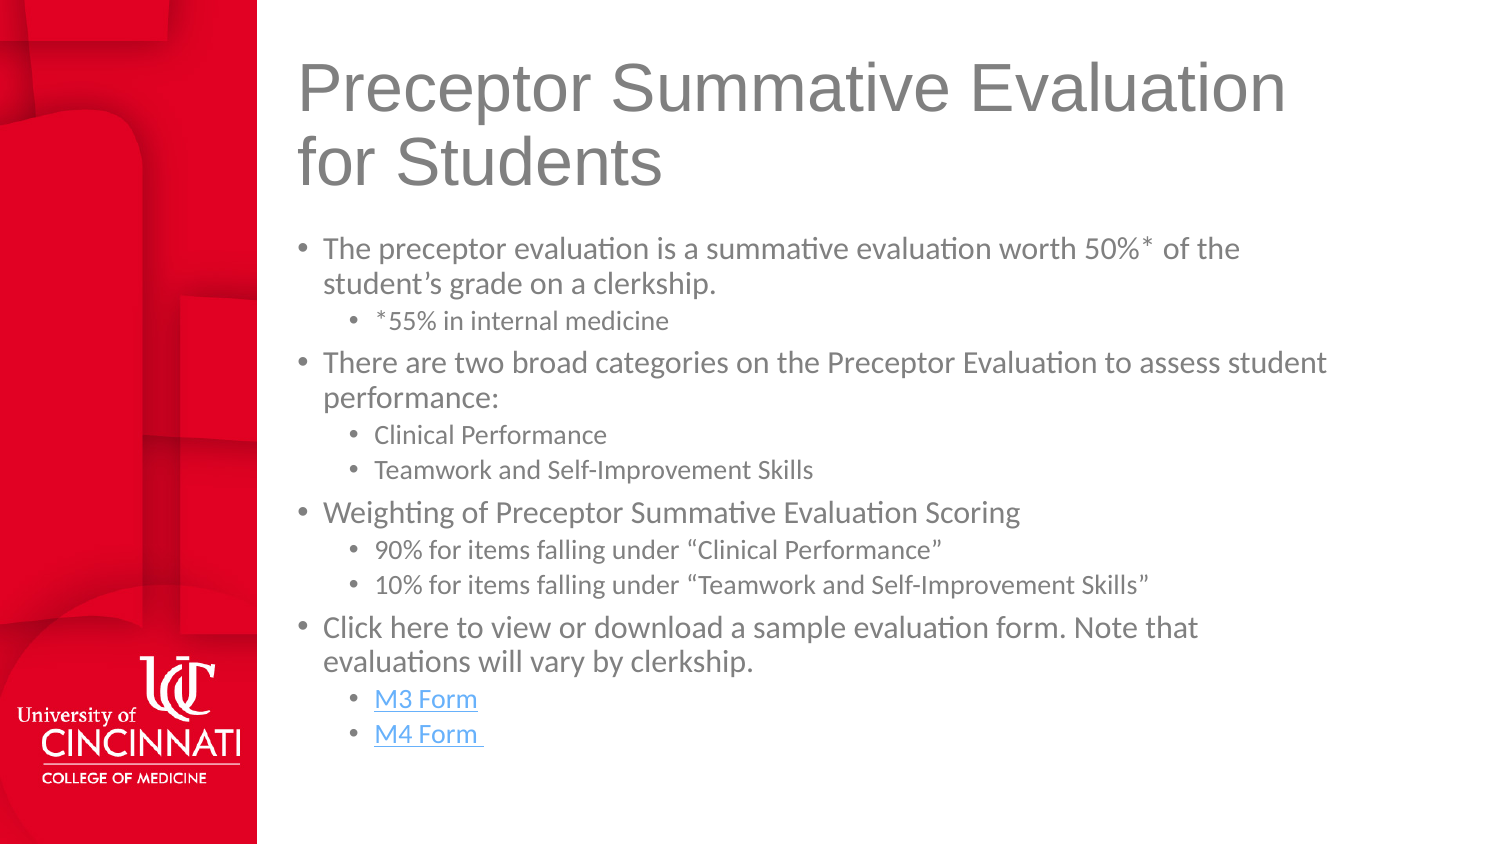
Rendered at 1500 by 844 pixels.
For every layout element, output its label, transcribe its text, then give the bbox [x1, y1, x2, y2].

list The preceptor evaluation is a summative evaluation worth 50%* of the student’s grade on a clerkship. *55% in internal medicine There are two broad categories on the Preceptor Evaluation to assess student performance: Clinical Performance Teamwork and Self-Improvement Skills Weighting of Preceptor Summative Evaluation Scoring 90% for items falling under “Clinical Performance” 10% for items falling under “Teamwork and Self-Improvement Skills” Click here to view or download a sample evaluation form. Note that evaluations will vary by clerkship. M3 Form M4 Form [282, 224, 1361, 760]
picture [0, 0, 257, 844]
title Preceptor Summative Evaluation for Students [282, 44, 1397, 208]
